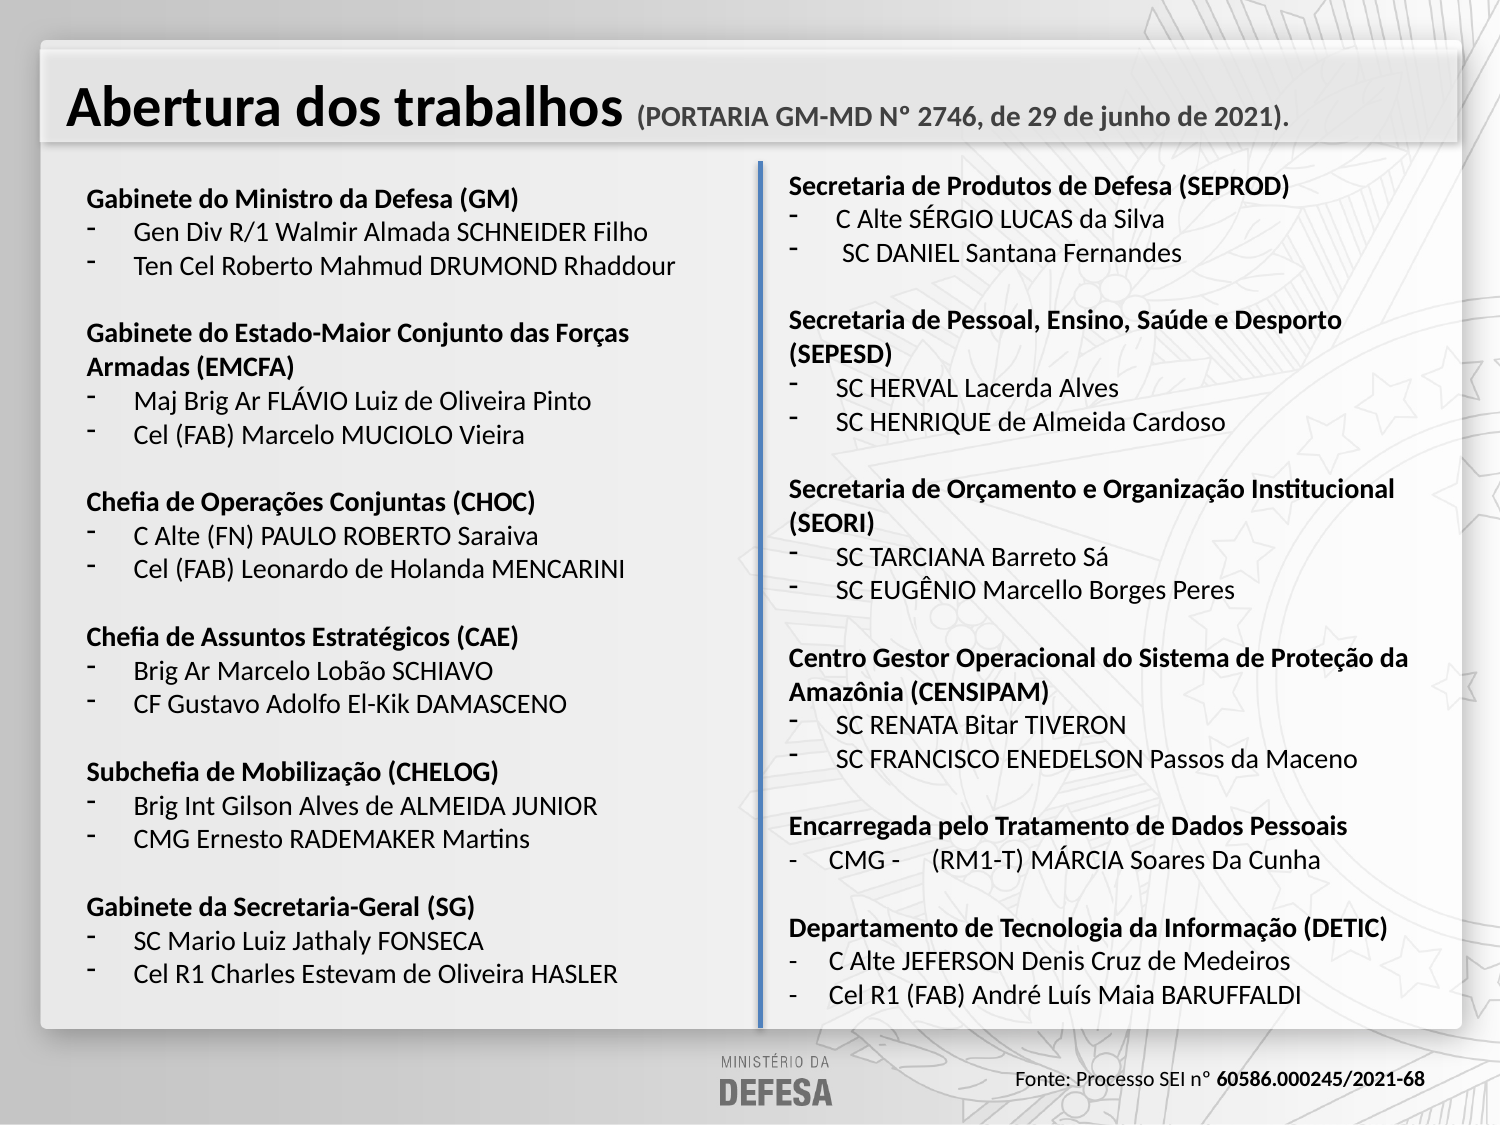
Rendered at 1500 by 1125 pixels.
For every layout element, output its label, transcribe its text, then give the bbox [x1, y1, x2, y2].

list Abertura dos trabalhos (PORTARIA GM-MD Nº 2746, de 29 de junho de 2021). [51, 60, 1445, 137]
text_box [39, 49, 1458, 143]
text_box Secretaria de Produtos de Defesa (SEPROD) C Alte SÉRGIO LUCAS da Silva SC DANIEL Santana Fernandes Secretaria de Pessoal, Ensino, Saúde e Desporto (SEPESD) SC HERVAL Lacerda Alves SC HENRIQUE de Almeida Cardoso Secretaria de Orçamento e Organização Institucional (SEORI) SC TARCIANA Barreto Sá SC EUGÊNIO Marcello Borges Peres Centro Gestor Operacional do Sistema de Proteção da Amazônia (CENSIPAM) SC RENATA Bitar TIVERON SC FRANCISCO ENEDELSON Passos da Maceno Encarregada pelo Tratamento de Dados Pessoais - CMG - (RM1-T) MÁRCIA Soares Da Cunha Departamento de Tecnologia da Informação (DETIC) - C Alte JEFERSON Denis Cruz de Medeiros - Cel R1 (FAB) André Luís Maia BARUFFALDI [773, 159, 1455, 1018]
text_box Fonte: Processo SEI nº 60586.000245/2021-68 [925, 1057, 1458, 1099]
picture [0, 0, 1500, 1125]
text_box Gabinete do Ministro da Defesa (GM) Gen Div R/1 Walmir Almada SCHNEIDER Filho Ten Cel Roberto Mahmud DRUMOND Rhaddour Gabinete do Estado-Maior Conjunto das Forças Armadas (EMCFA) Maj Brig Ar FLÁVIO Luiz de Oliveira Pinto Cel (FAB) Marcelo MUCIOLO Vieira Chefia de Operações Conjuntas (CHOC) C Alte (FN) PAULO ROBERTO Saraiva Cel (FAB) Leonardo de Holanda MENCARINI Chefia de Assuntos Estratégicos (CAE) Brig Ar Marcelo Lobão SCHIAVO CF Gustavo Adolfo El-Kik DAMASCENO Subchefia de Mobilização (CHELOG) Brig Int Gilson Alves de ALMEIDA JUNIOR CMG Ernesto RADEMAKER Martins Gabinete da Secretaria-Geral (SG) SC Mario Luiz Jathaly FONSECA Cel R1 Charles Estevam de Oliveira HASLER [71, 172, 717, 997]
